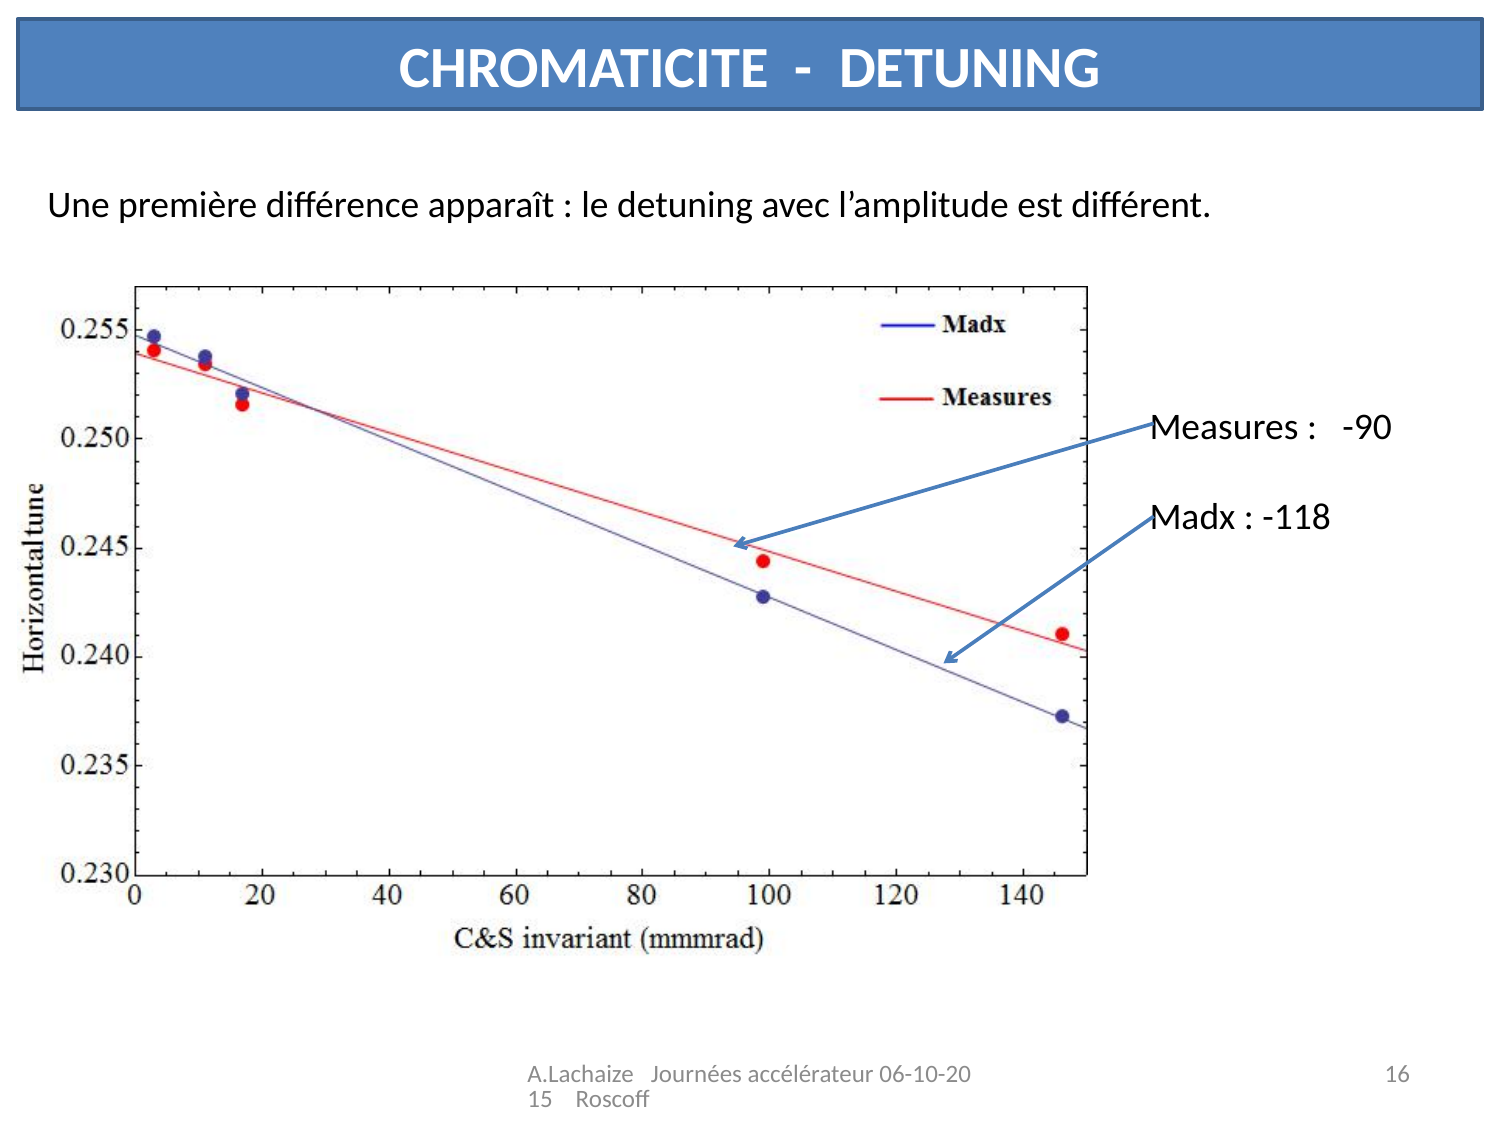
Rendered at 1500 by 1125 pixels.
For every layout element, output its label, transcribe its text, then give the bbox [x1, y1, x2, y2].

text_box Measures : -90 Madx : -118 [1134, 394, 1479, 545]
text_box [732, 423, 1154, 547]
text_box CHROMATICITE - DETUNING [16, 17, 1484, 111]
footer A.Lachaize Journées accélérateur 06-10-2015 Roscoff [512, 1042, 988, 1103]
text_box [943, 516, 1155, 664]
picture [17, 286, 1088, 959]
text_box Une première différence apparaît : le detuning avec l’amplitude est différent. [32, 172, 1229, 233]
slide_number 16 [1074, 1042, 1425, 1103]
